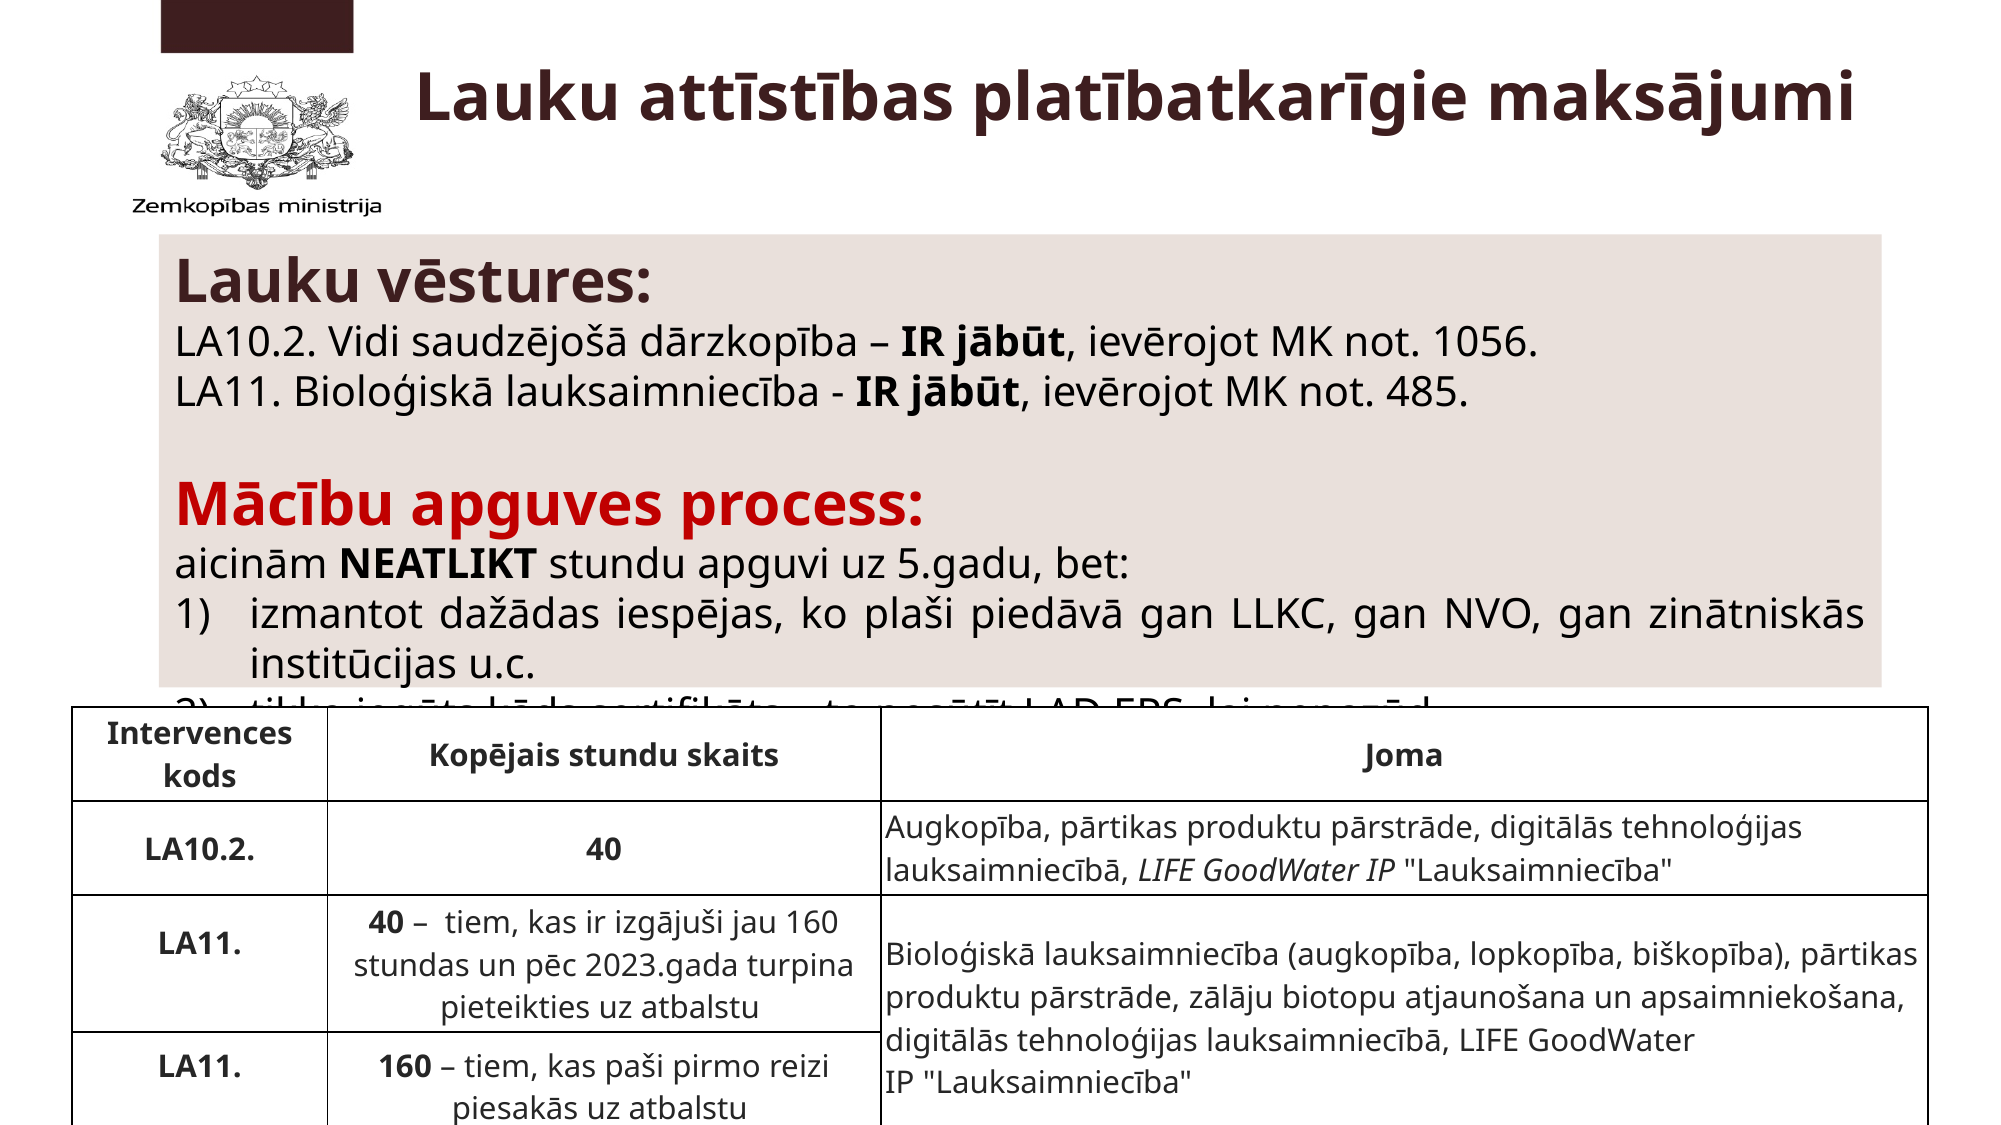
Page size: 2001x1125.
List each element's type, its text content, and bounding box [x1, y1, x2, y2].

table_cell LA11. [73, 896, 327, 1031]
table_header Intervences kods [73, 708, 327, 800]
table_cell LA11. [73, 1033, 327, 1125]
table_cell LA10.2. [73, 802, 327, 894]
picture [64, 0, 450, 321]
text_box Lauku vēstures: LA10.2. Vidi saudzējošā dārzkopība – IR jābūt, ievērojot MK not. 1056. LA11. Bioloģiskā lauksaimniecība - IR jābūt, ievērojot MK not. 485. Mācību apguves process: aicinām NEATLIKT stundu apguvi uz 5.gadu, bet: izmantot dažādas iespējas, ko plaši piedāvā gan LLKC, gan NVO, gan zinātniskās institūcijas u.c. tikko iegūts kāds sertifikāts – to nosūtīt LAD EPS, lai nepazūd. [158, 234, 1882, 688]
table_cell 40 [328, 802, 880, 894]
table_header Kopējais stundu skaits [328, 708, 880, 800]
table_header Joma [882, 708, 1927, 800]
table_cell 160 – tiem, kas paši pirmo reizi piesakās uz atbalstu [328, 1033, 880, 1125]
text_box Lauku attīstības platībatkarīgie maksājumi [357, 48, 1915, 149]
table_cell Bioloģiskā lauksaimniecība (augkopība, lopkopība, biškopība), pārtikas produktu pārstrāde, zālāju biotopu atjaunošana un apsaimniekošana, digitālās tehnoloģijas lauksaimniecībā, LIFE GoodWater IP "Lauksaimniecība" [882, 896, 1927, 1125]
table_cell Augkopība, pārtikas produktu pārstrāde, digitālās tehnoloģijas lauksaimniecībā, LIFE GoodWater IP "Lauksaimniecība" [882, 802, 1927, 894]
table_cell 40 – tiem, kas ir izgājuši jau 160 stundas un pēc 2023.gada turpina pieteikties uz atbalstu [328, 896, 880, 1031]
